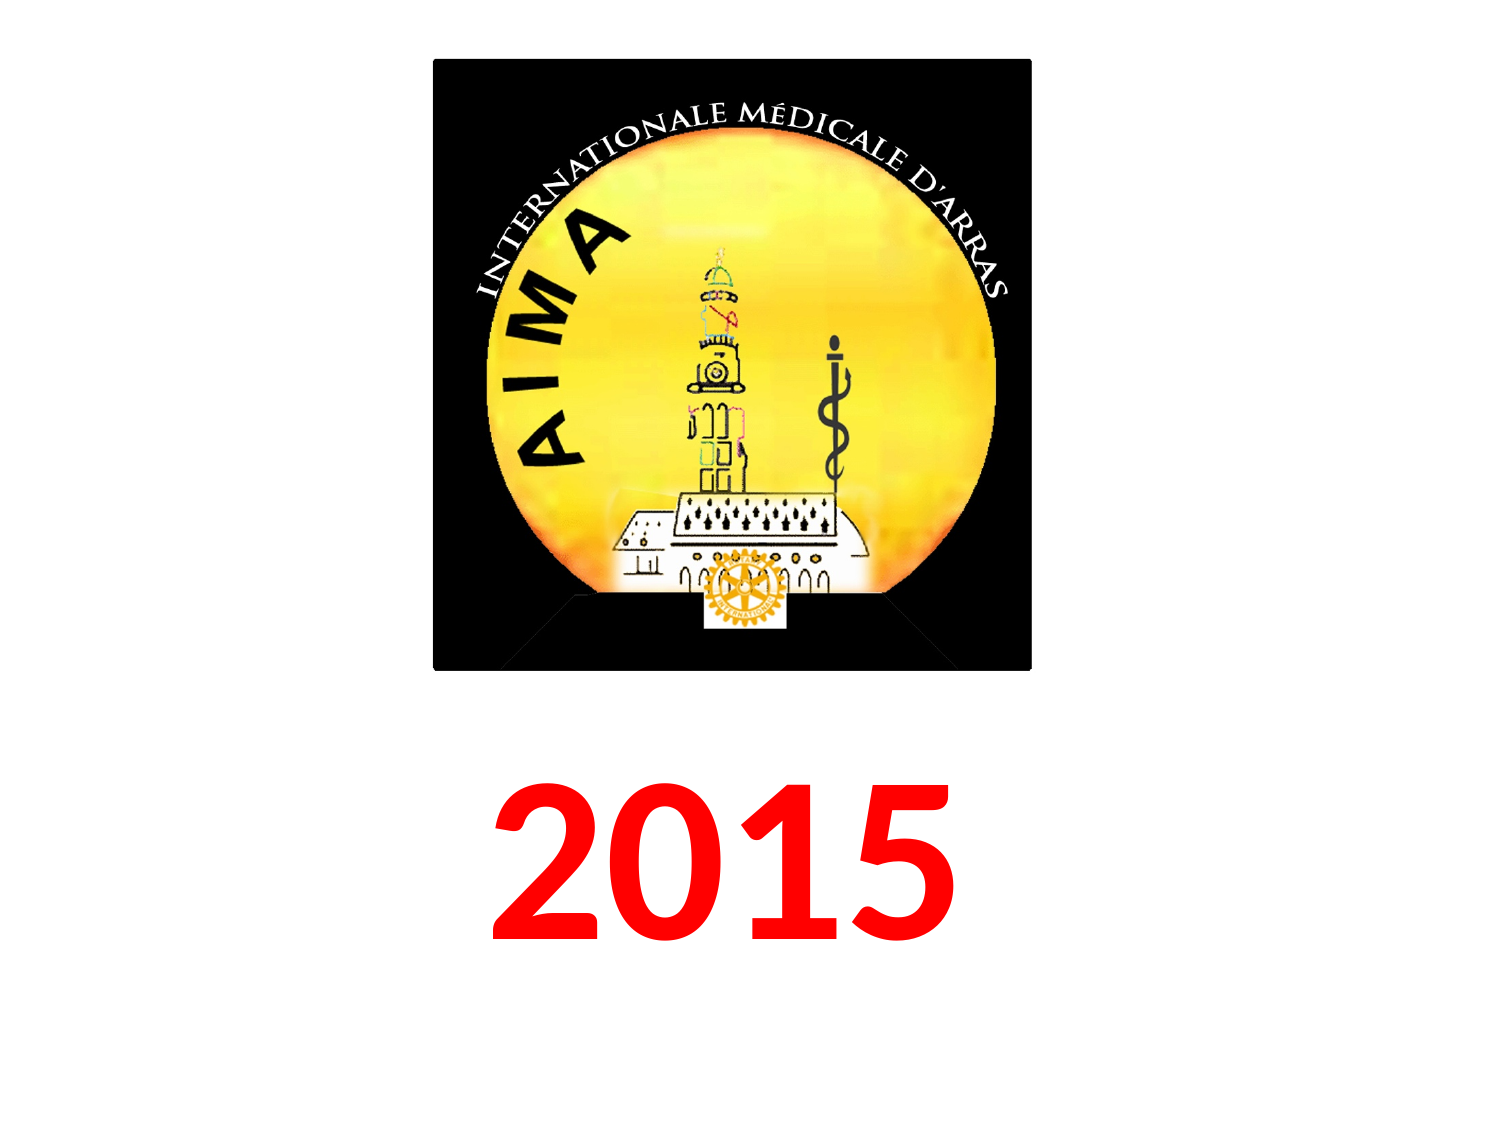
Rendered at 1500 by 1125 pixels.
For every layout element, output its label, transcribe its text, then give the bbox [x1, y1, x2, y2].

subtitle 2015 [163, 727, 1289, 999]
picture [120, 0, 1396, 727]
